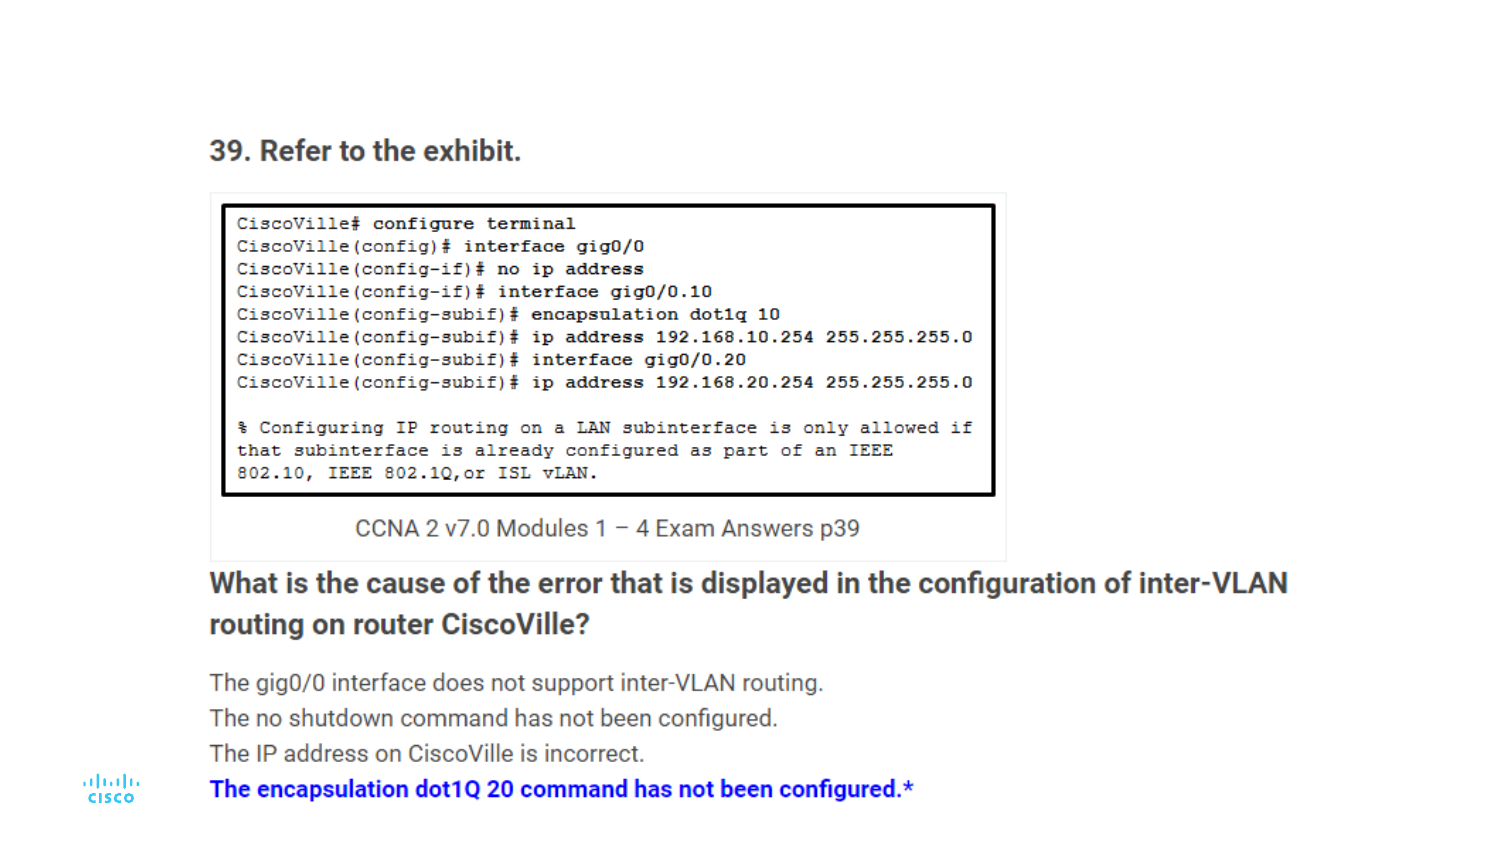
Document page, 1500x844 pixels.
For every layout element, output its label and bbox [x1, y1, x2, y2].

list [196, 130, 1304, 813]
